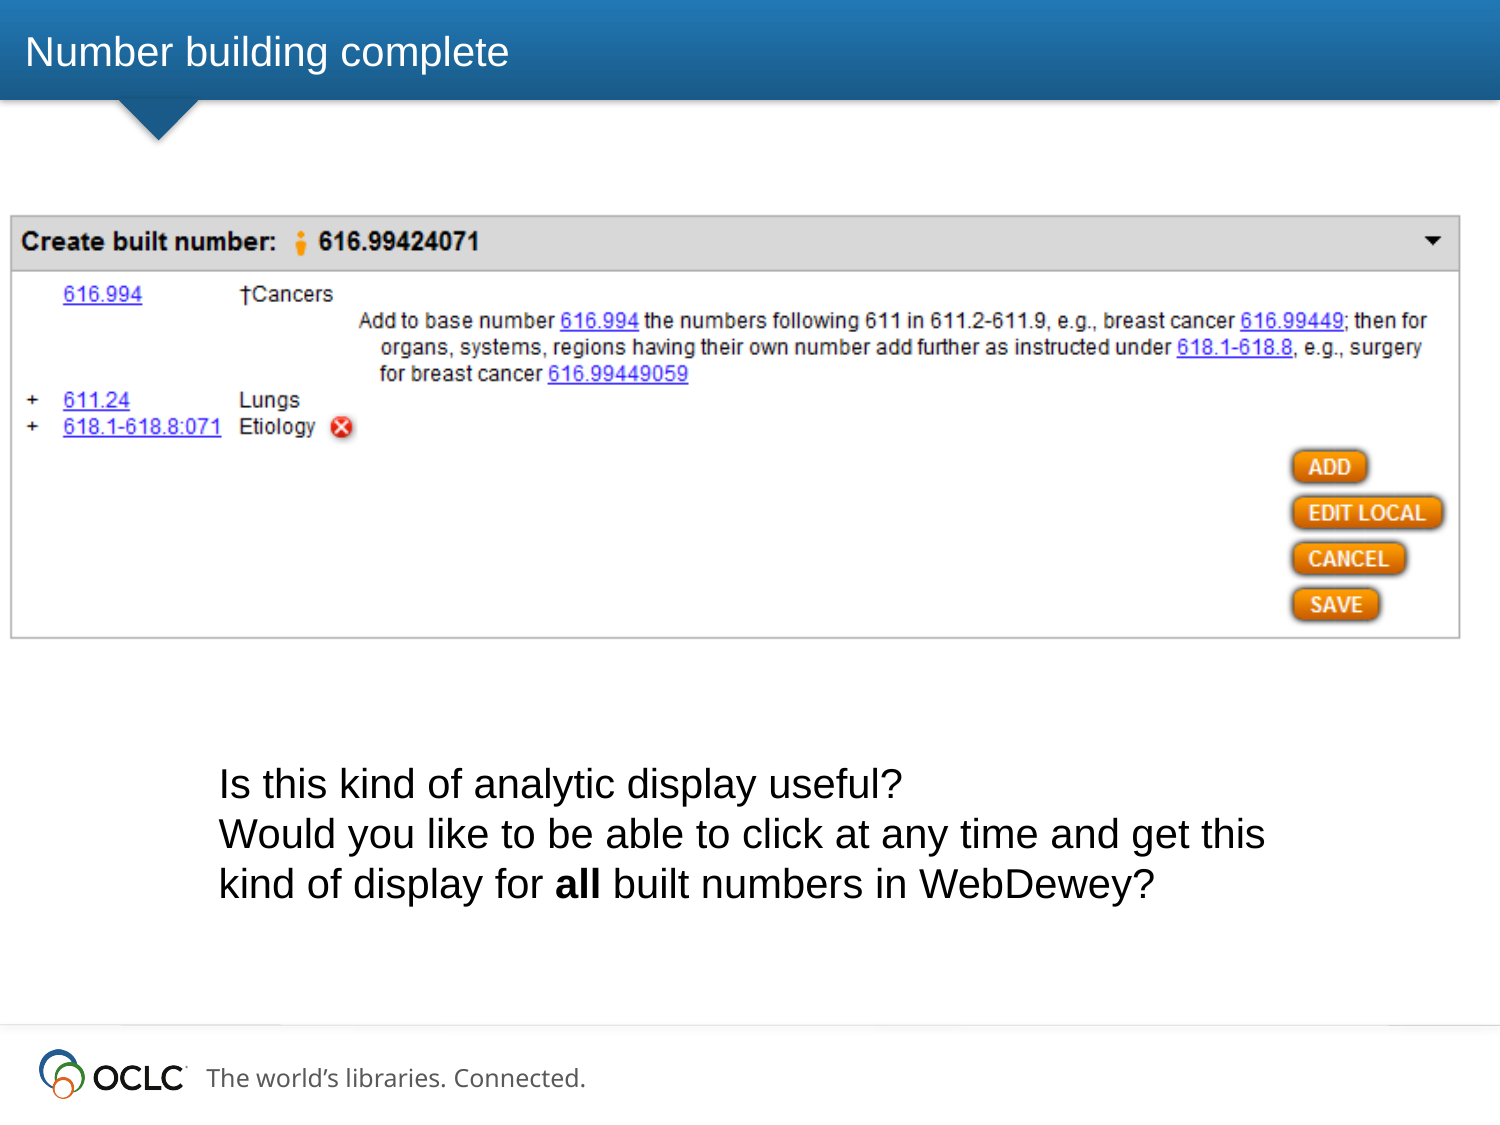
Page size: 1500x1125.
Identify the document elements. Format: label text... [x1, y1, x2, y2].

title Number building complete [24, 0, 1426, 101]
picture [39, 1049, 188, 1099]
text_box Is this kind of analytic display useful? Would you like to be able to click at any time and get this kind of display for all built numbers in WebDewey? [203, 749, 1293, 914]
picture [0, 212, 1473, 648]
